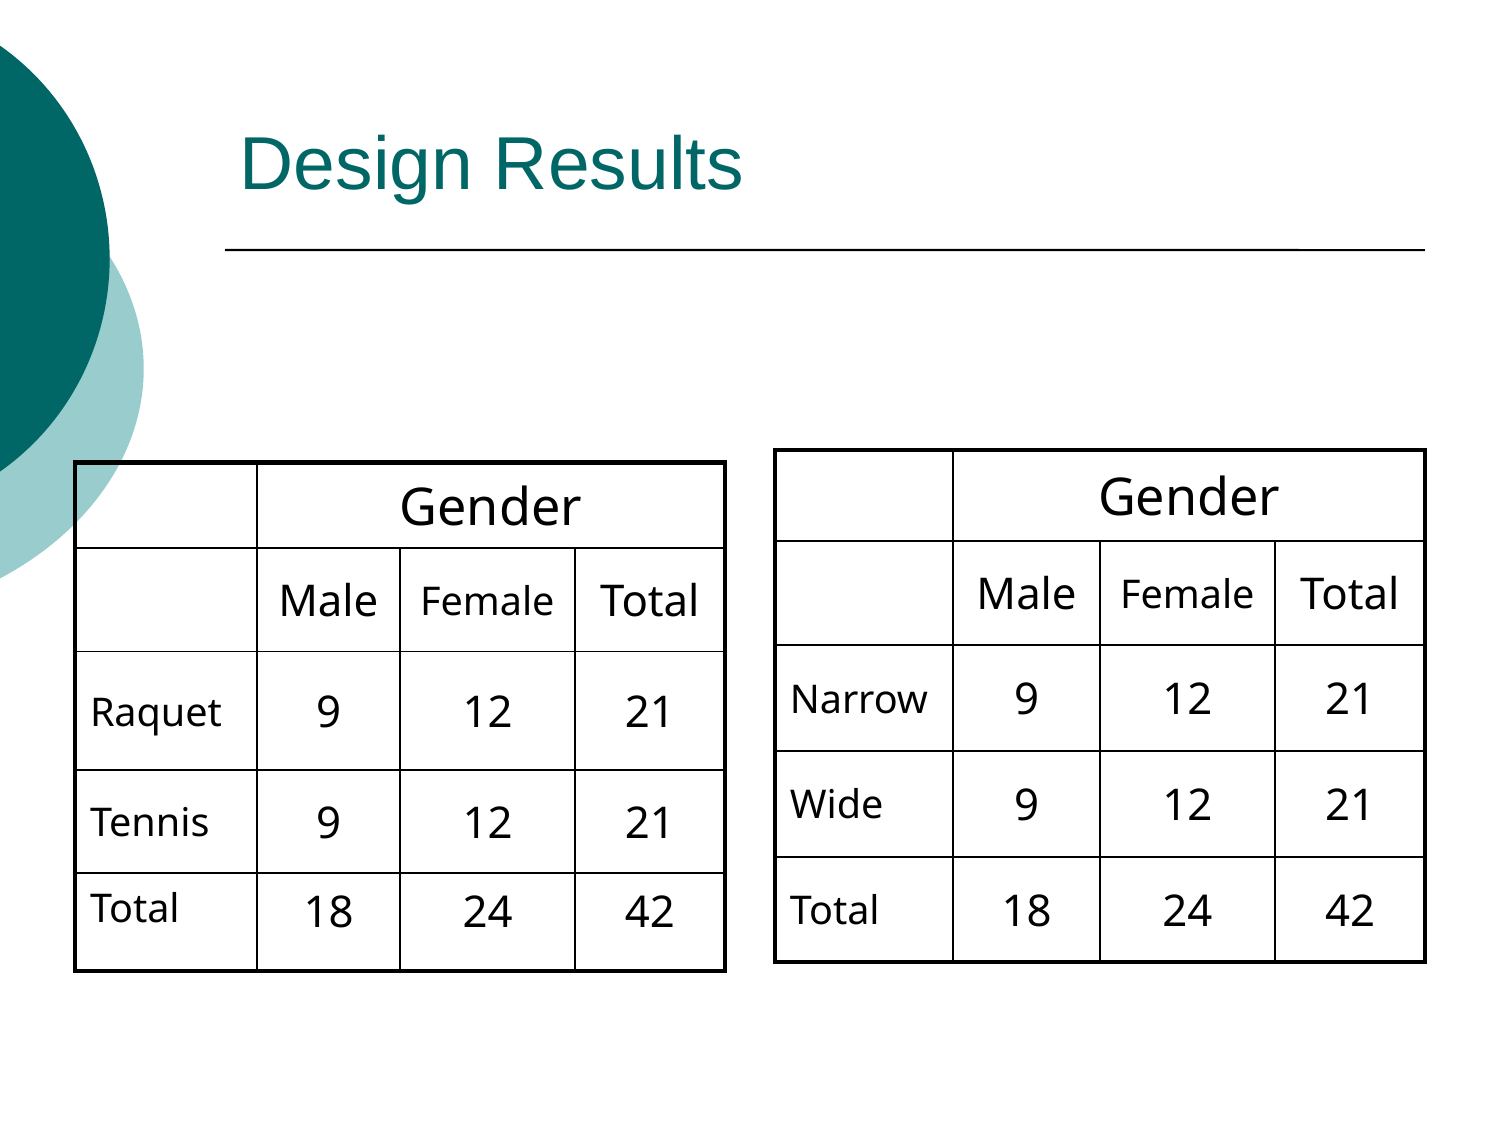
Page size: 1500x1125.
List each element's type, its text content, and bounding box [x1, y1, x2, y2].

table_cell 42 [1276, 858, 1423, 960]
table_cell 9 [954, 646, 1099, 750]
table_cell Tennis [77, 771, 256, 872]
table_cell 9 [258, 652, 399, 769]
table_cell [777, 542, 952, 644]
table_header [777, 452, 952, 540]
table_cell Total [777, 858, 952, 960]
table_cell Male [258, 549, 399, 651]
table_cell 12 [1101, 752, 1274, 856]
table_cell 24 [401, 874, 574, 969]
table_cell Male [954, 542, 1099, 644]
table_cell Female [1101, 542, 1274, 644]
table_cell 21 [1276, 646, 1423, 750]
table_cell Wide [777, 752, 952, 856]
table_cell Raquet [77, 652, 256, 769]
table_cell 21 [576, 771, 723, 872]
table_cell 24 [1101, 858, 1274, 960]
table_header [77, 465, 256, 547]
table_cell 12 [401, 771, 574, 872]
table_header Gender [954, 452, 1423, 540]
table_cell Total [77, 874, 256, 969]
title Design Results [224, 49, 1425, 213]
table_cell [77, 549, 256, 651]
table_cell Female [401, 549, 574, 651]
table_cell 21 [1276, 752, 1423, 856]
table_cell 18 [258, 874, 399, 969]
table_cell 18 [954, 858, 1099, 960]
table_cell 9 [258, 771, 399, 872]
table_cell 12 [401, 652, 574, 769]
table_cell Total [1276, 542, 1423, 644]
table_header Gender [258, 465, 723, 547]
table_cell 9 [954, 752, 1099, 856]
table_cell 42 [576, 874, 723, 969]
table_cell Total [576, 549, 723, 651]
table_cell 21 [576, 652, 723, 769]
table_cell 12 [1101, 646, 1274, 750]
table_cell Narrow [777, 646, 952, 750]
